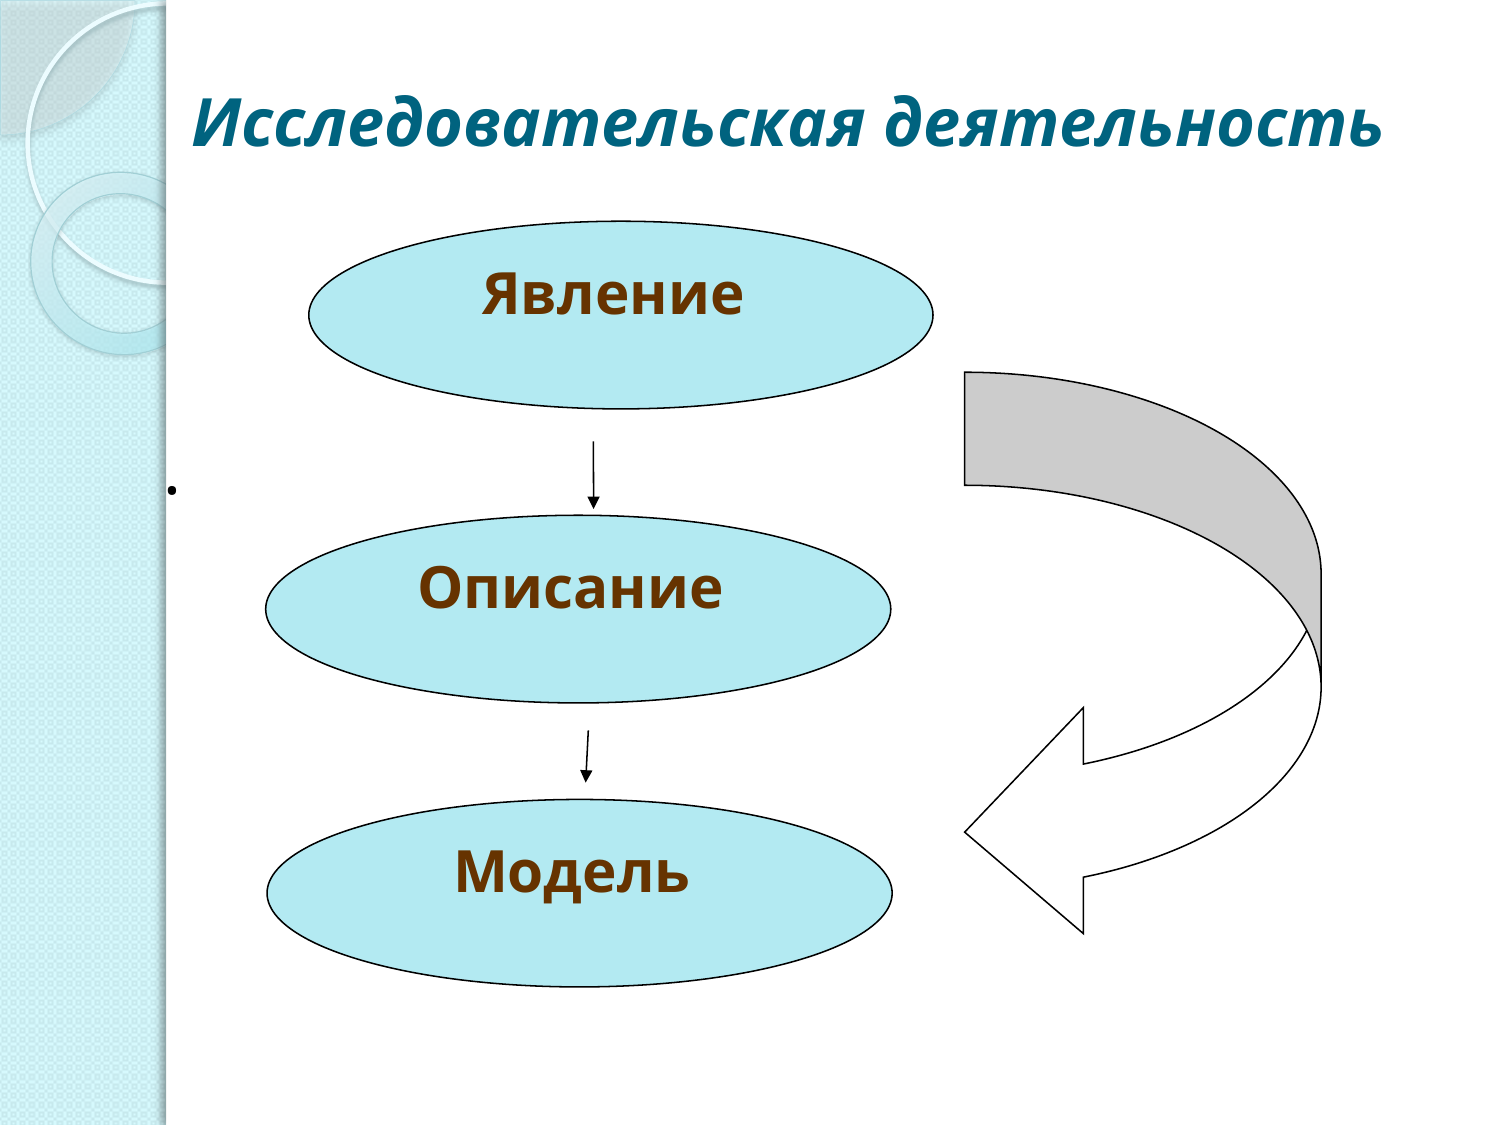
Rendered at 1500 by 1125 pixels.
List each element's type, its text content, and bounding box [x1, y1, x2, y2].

title Исследовательская деятельность [147, 42, 1448, 197]
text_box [265, 219, 1323, 989]
list . [135, 420, 1398, 1079]
